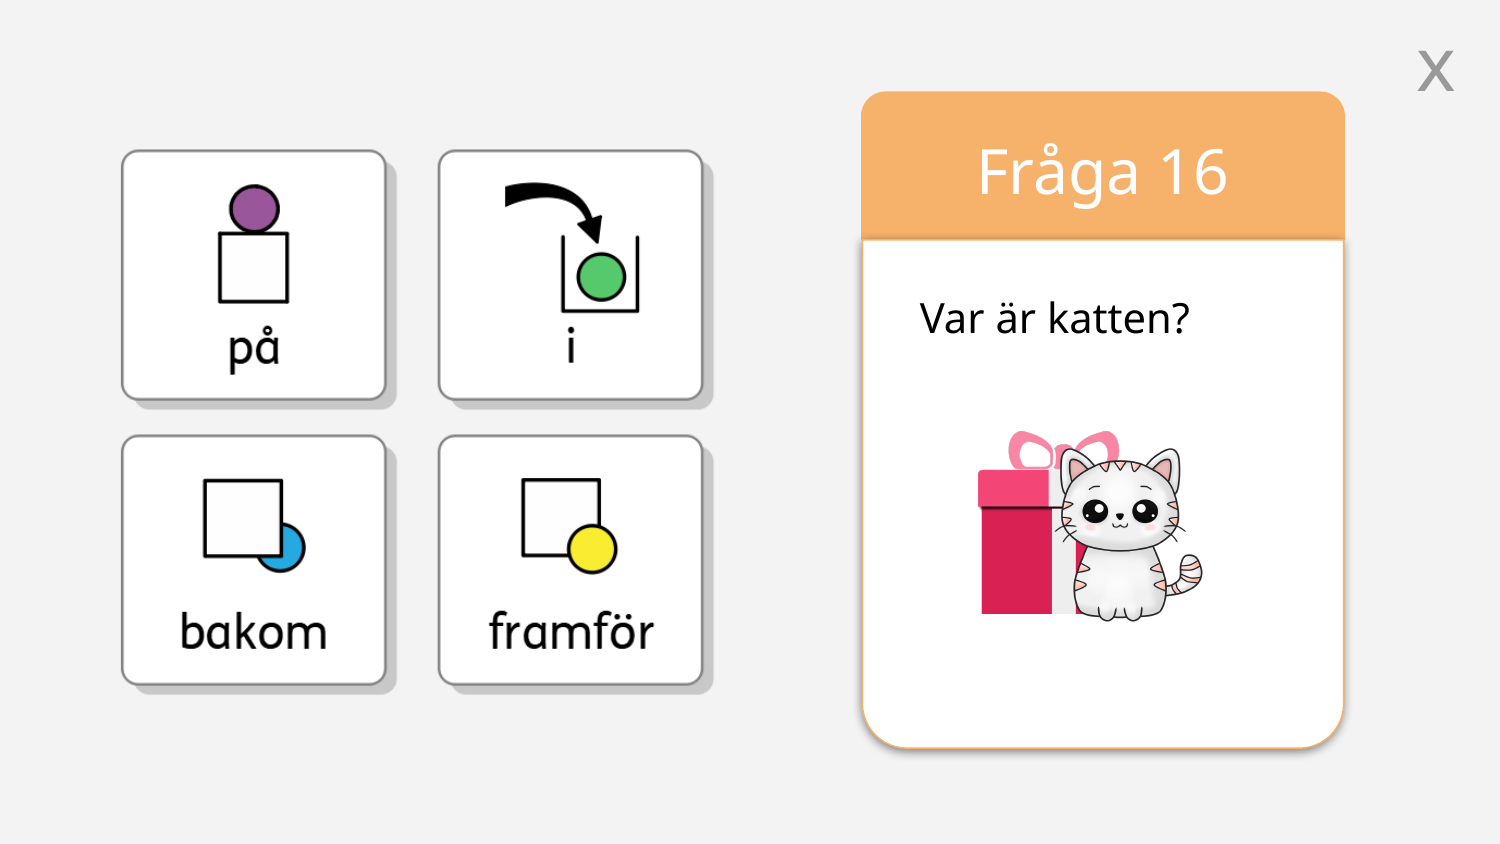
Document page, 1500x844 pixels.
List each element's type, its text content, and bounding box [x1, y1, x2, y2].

picture [109, 143, 736, 701]
text_box Fråga 16 [861, 91, 1345, 236]
text_box x [1398, 28, 1466, 95]
text_box Var är katten? [904, 276, 1300, 357]
picture [977, 431, 1211, 636]
text_box [862, 239, 1344, 749]
